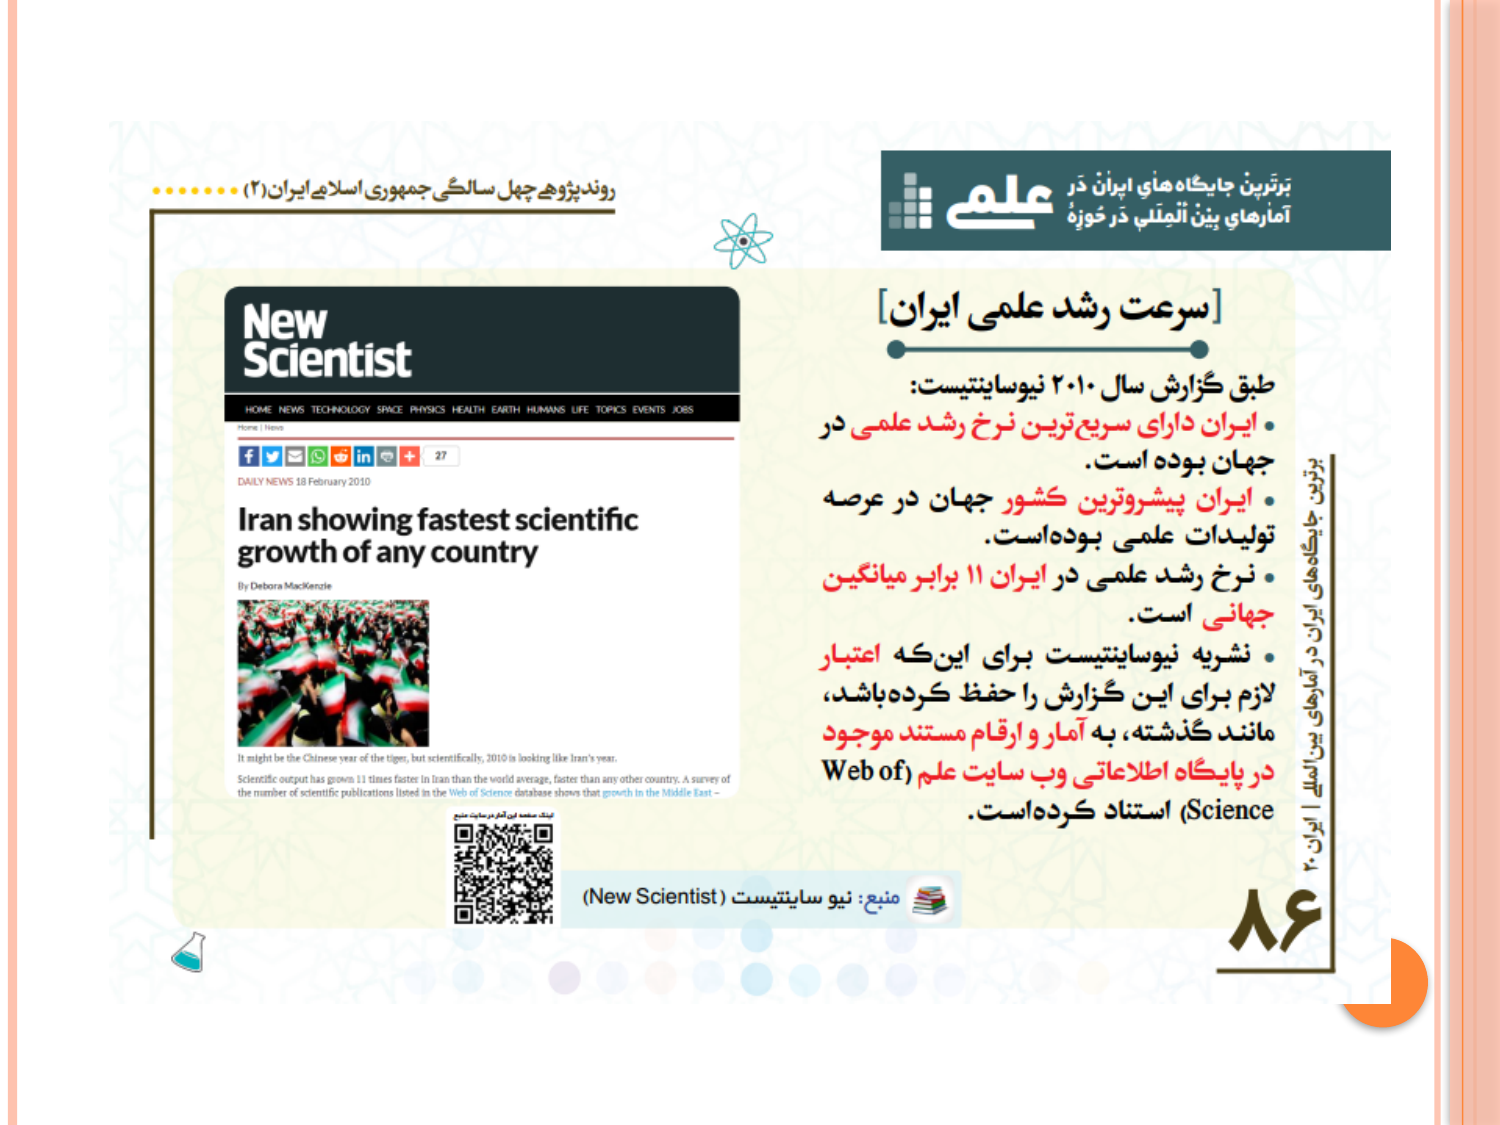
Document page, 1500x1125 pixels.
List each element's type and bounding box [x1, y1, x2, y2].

picture [108, 121, 1392, 1004]
